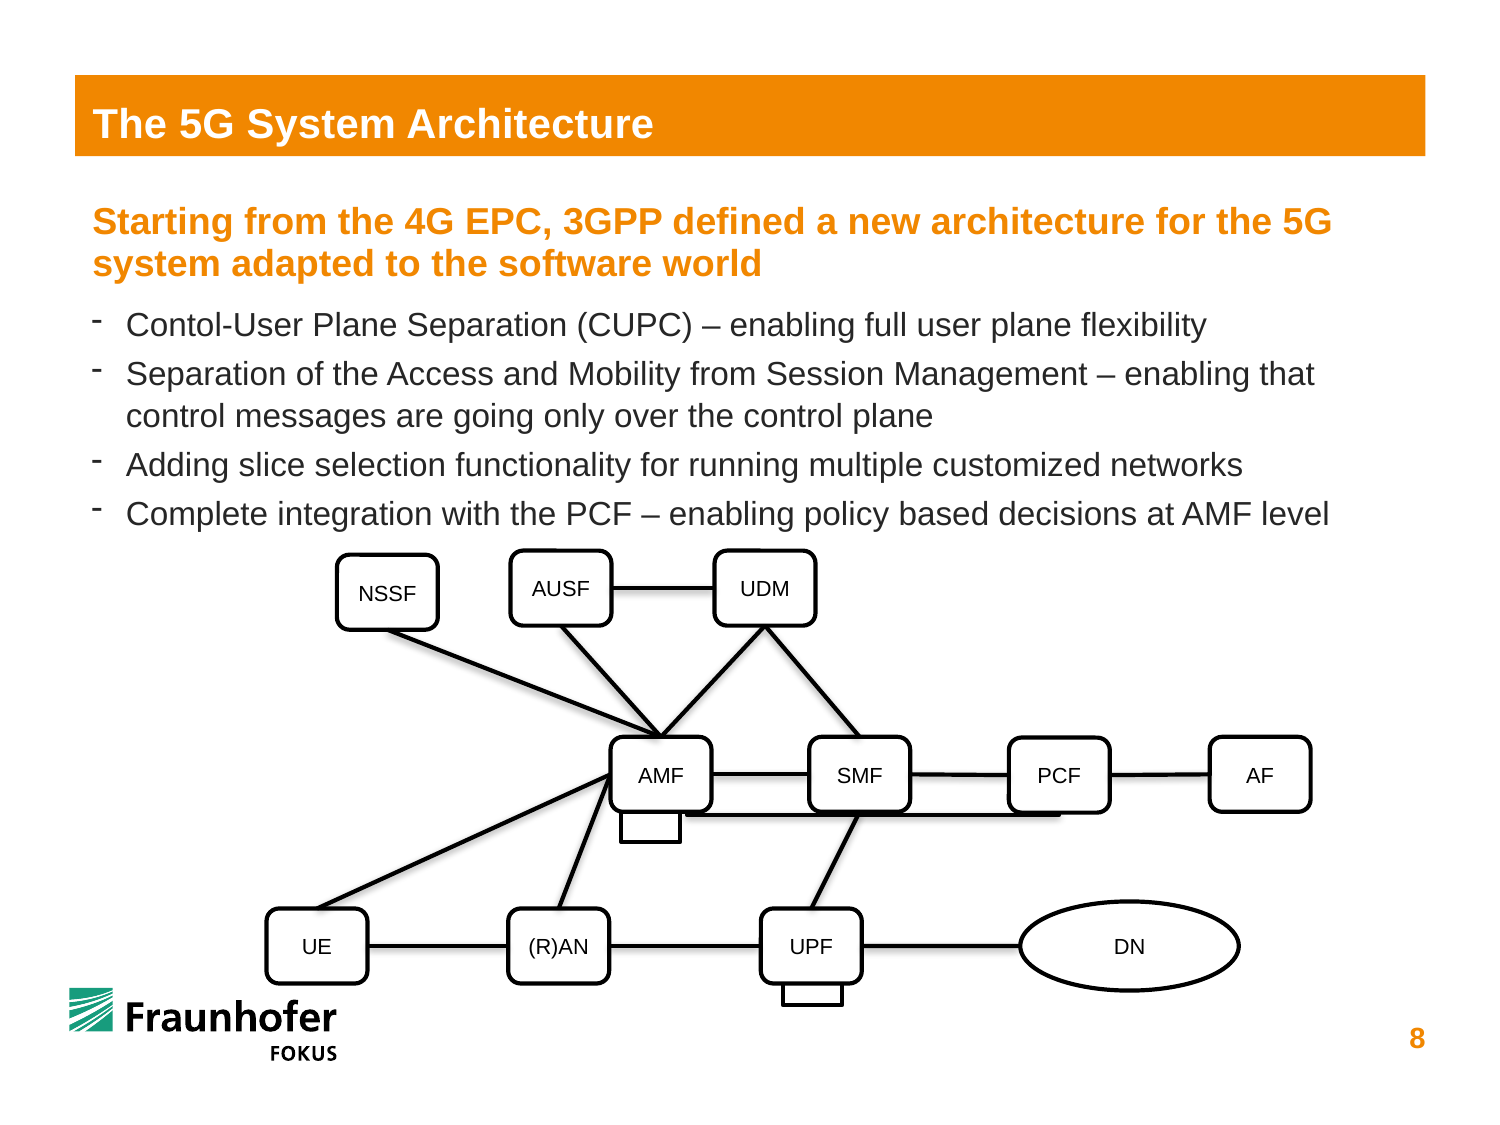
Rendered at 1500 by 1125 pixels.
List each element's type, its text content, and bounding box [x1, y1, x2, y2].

list Contol-User Plane Separation (CUPC) – enabling full user plane flexibility Separation of the Access and Mobility from Session Management – enabling that control messages are going only over the control plane Adding slice selection functionality for running multiple customized networks Complete integration with the PCF – enabling policy based decisions at AMF level [74, 301, 1426, 956]
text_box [660, 625, 763, 738]
text_box UE [264, 906, 370, 986]
text_box AMF [608, 744, 714, 814]
text_box [781, 986, 844, 1007]
text_box AUSF [508, 548, 614, 628]
text_box UPF [758, 906, 864, 986]
text_box UDM [712, 548, 818, 624]
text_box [387, 629, 662, 738]
text_box (R)AN [506, 916, 612, 986]
text_box SMF [807, 734, 867, 811]
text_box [316, 774, 611, 909]
text_box SMF [878, 734, 913, 811]
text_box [811, 811, 860, 909]
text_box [764, 625, 860, 738]
text_box PCF [1006, 735, 1112, 815]
text_box [619, 814, 682, 844]
text_box AF [1207, 734, 1313, 814]
title The 5G System Architecture [75, 75, 1426, 157]
text_box NSSF [334, 552, 440, 632]
text_box DN [1018, 899, 1241, 993]
list Starting from the 4G EPC, 3GPP defined a new architecture for the 5G system adapted to the software world [74, 200, 1426, 300]
